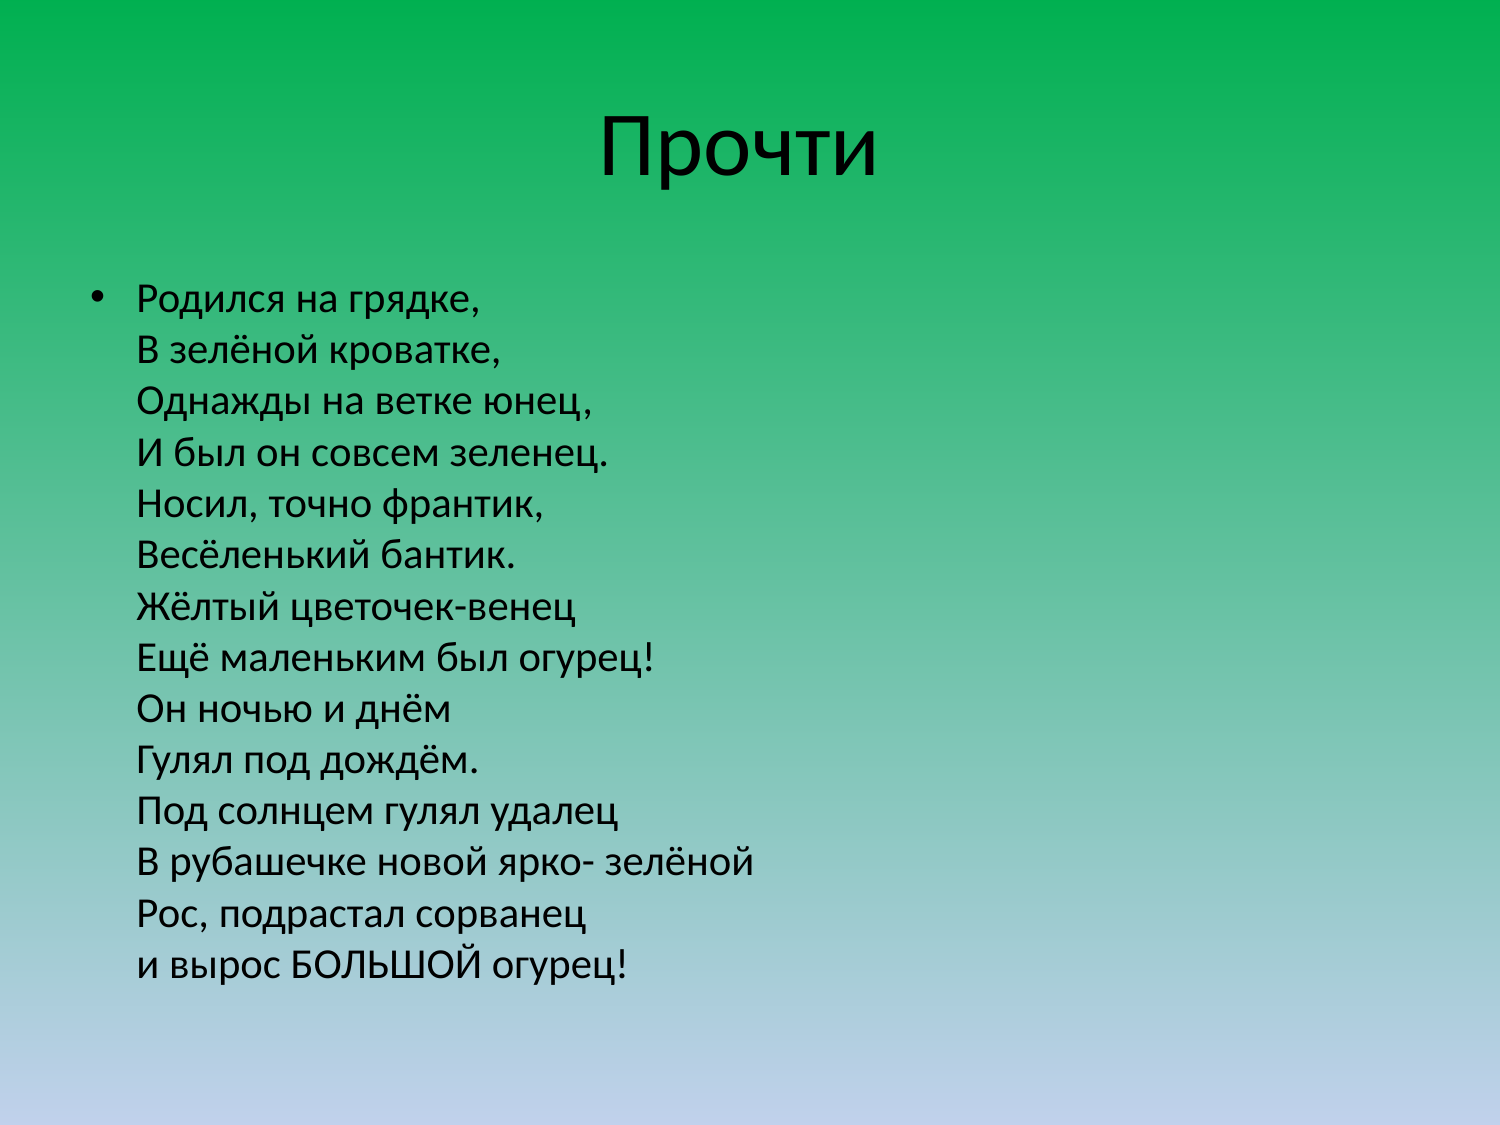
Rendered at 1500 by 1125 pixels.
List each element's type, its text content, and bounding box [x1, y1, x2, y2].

title Прочти [75, 45, 1425, 233]
list Родился на грядке, В зелёной кроватке, Однажды на ветке юнец, И был он совсем зеленец. Носил, точно франтик, Весёленький бантик. Жёлтый цветочек-венец Ещё маленьким был огурец! Он ночью и днём Гулял под дождём. Под солнцем гулял удалец В рубашечке новой ярко- зелёной Рос, подрастал сорванец и вырос БОЛЬШОЙ огурец! [75, 262, 1425, 1005]
